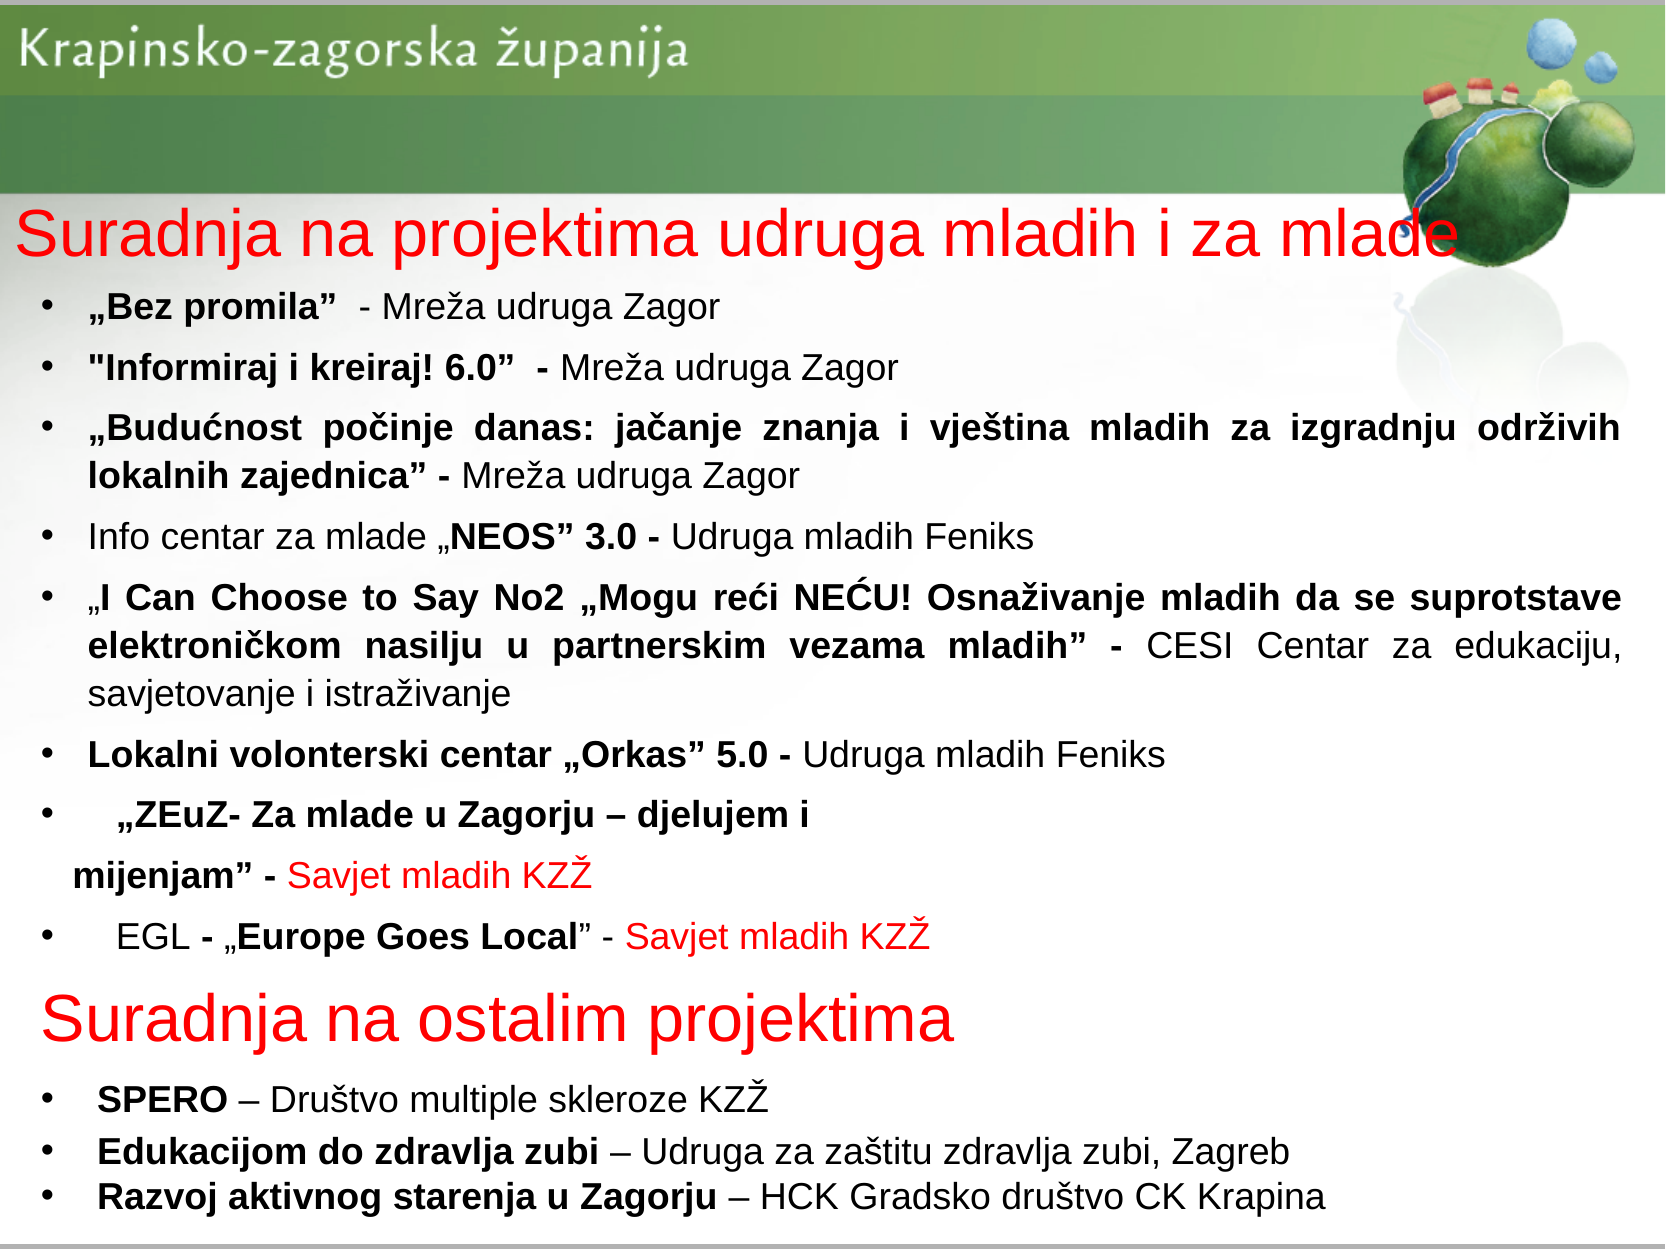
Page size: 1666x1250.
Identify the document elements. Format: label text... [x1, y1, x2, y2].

title Suradnja na projektima udruga mladih i za mlade [0, 182, 1529, 295]
picture [0, 5, 1666, 1244]
subtitle „Bez promila” - Mreža udruga Zagor "Informiraj i kreiraj! 6.0” - Mreža udruga Zagor „Budućnost počinje danas: jačanje znanja i vještina mladih za izgradnju održivih lokalnih zajednica” - Mreža udruga Zagor Info centar za mlade „NEOS” 3.0 - Udruga mladih Feniks „I Can Choose to Say No2 „Mogu reći NEĆU! Osnaživanje mladih da se suprotstave elektroničkom nasilju u partnerskim vezama mladih” - CESI Centar za edukaciju, savjetovanje i istraživanje Lokalni volonterski centar „Orkas” 5.0 - Udruga mladih Feniks „ZEuZ- Za mlade u Zagorju – djelujem i mijenjam” - Savjet mladih KZŽ EGL - „Europe Goes Local” - Savjet mladih KZŽ Suradnja na ostalim projektima SPERO – Društvo multiple skleroze KZŽ Edukacijom do zdravlja zubi – Udruga za zaštitu zdravlja zubi, Zagreb Razvoj aktivnog starenja u Zagorju – HCK Gradsko društvo CK Krapina [24, 270, 1640, 1181]
